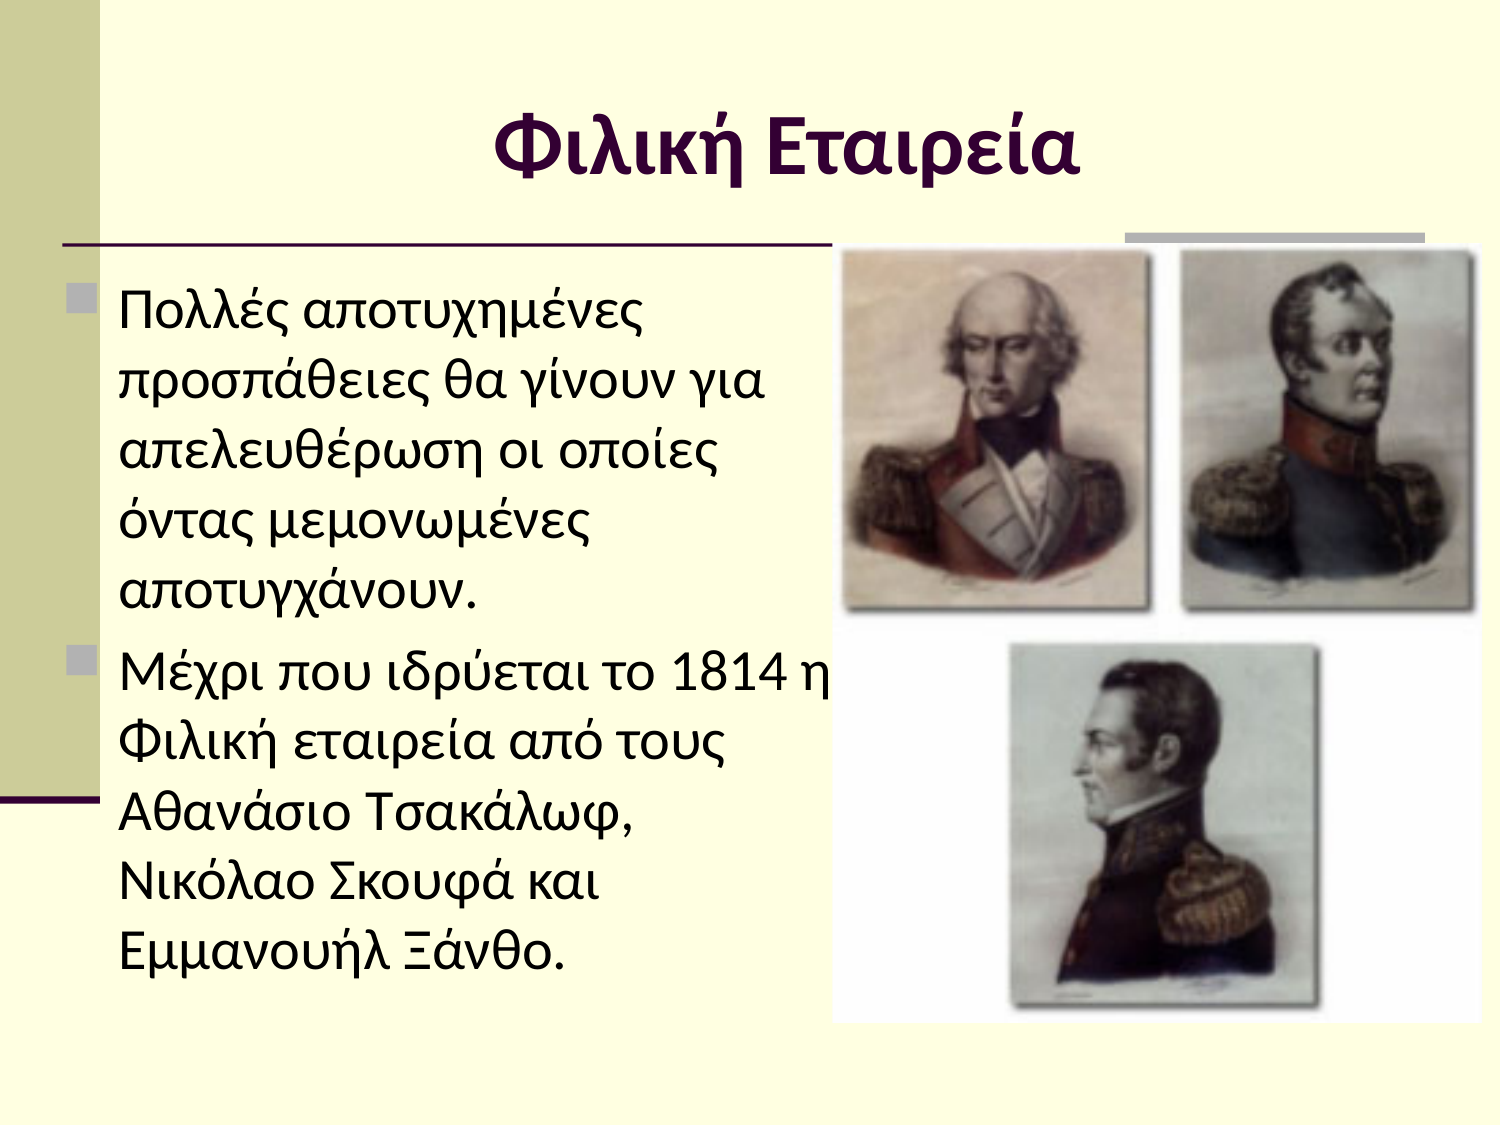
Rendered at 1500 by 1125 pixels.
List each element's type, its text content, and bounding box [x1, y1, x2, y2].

title Φιλική Εταιρεία [150, 45, 1425, 234]
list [831, 243, 1483, 1024]
list Πολλές αποτυχημένες προσπάθειες θα γίνουν για απελευθέρωση οι οποίες όντας μεμονωμένες αποτυγχάνουν. Μέχρι που ιδρύεται το 1814 η Φιλική εταιρεία από τους Αθανάσιο Τσακάλωφ, Νικόλαο Σκουφά και Εμμανουήλ Ξάνθο. [47, 262, 826, 1006]
